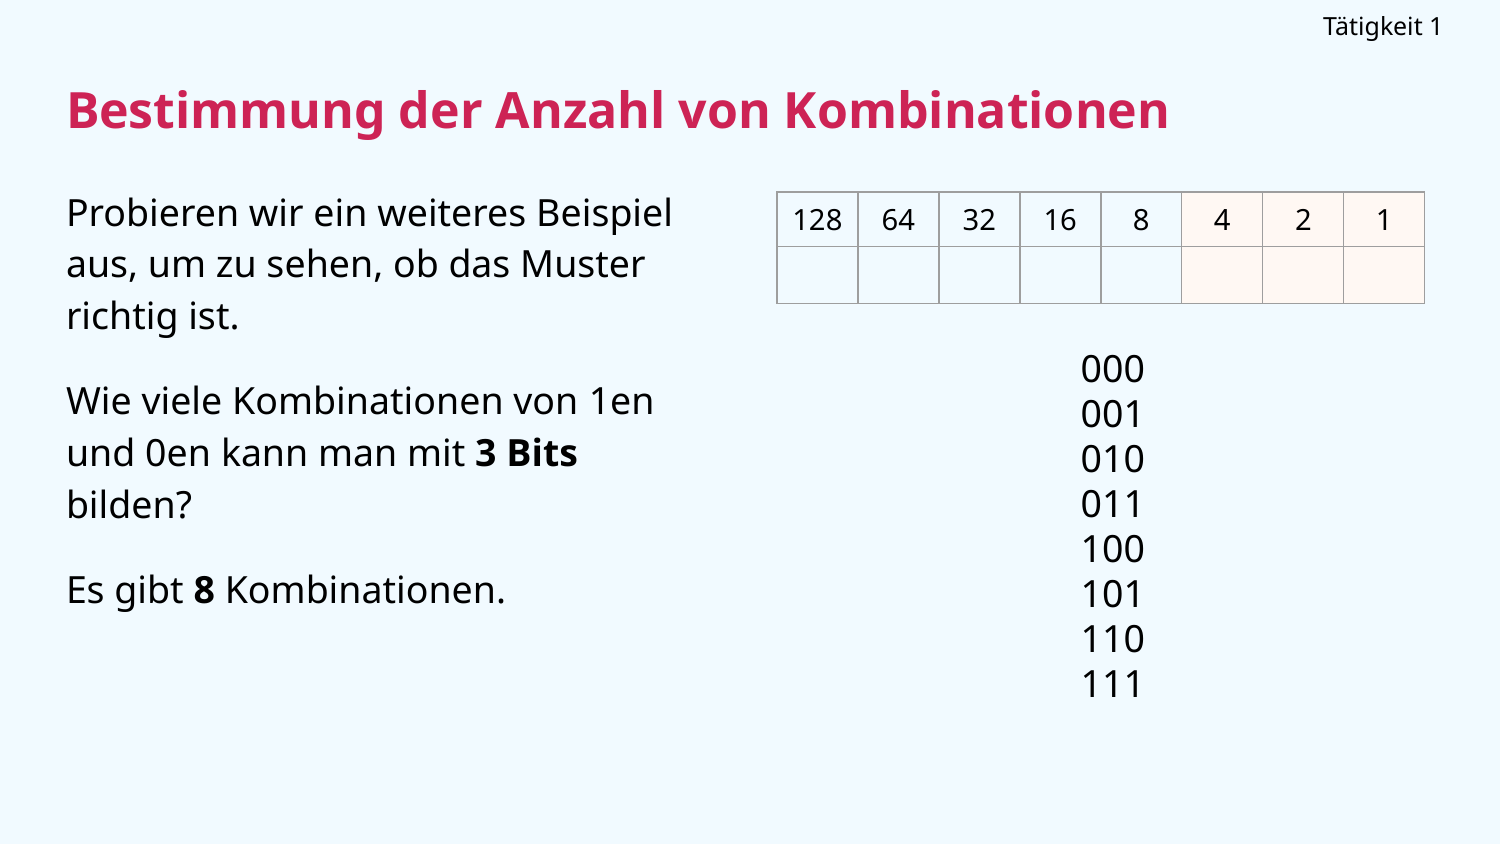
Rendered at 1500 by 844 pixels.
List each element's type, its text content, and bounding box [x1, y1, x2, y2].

table_header 1 [1344, 193, 1424, 246]
table_header 4 [1182, 193, 1262, 246]
table_header 64 [859, 193, 938, 246]
table_cell [1344, 247, 1424, 303]
subtitle Tätigkeit 1 [1122, 0, 1444, 52]
table_cell [1182, 247, 1262, 303]
table_header 16 [1021, 193, 1100, 246]
table_header 32 [940, 193, 1019, 246]
table_header 128 [778, 193, 857, 246]
title Bestimmung der Anzahl von Kombinationen [51, 51, 1449, 166]
list 000 001 010 011 100 101 110 111 [776, 166, 1449, 768]
table_header 8 [1102, 193, 1181, 246]
table_cell [1263, 247, 1343, 303]
table_cell [859, 247, 938, 303]
table_cell [1021, 247, 1100, 303]
table_cell [778, 247, 857, 303]
table_header 2 [1263, 193, 1343, 246]
table_cell [1102, 247, 1181, 303]
table_cell [940, 247, 1019, 303]
list Probieren wir ein weiteres Beispiel aus, um zu sehen, ob das Muster richtig ist. Wie viele Kombinationen von 1en und 0en kann man mit 3 Bits bilden? Es gibt 8 Kombinationen. [51, 166, 723, 768]
